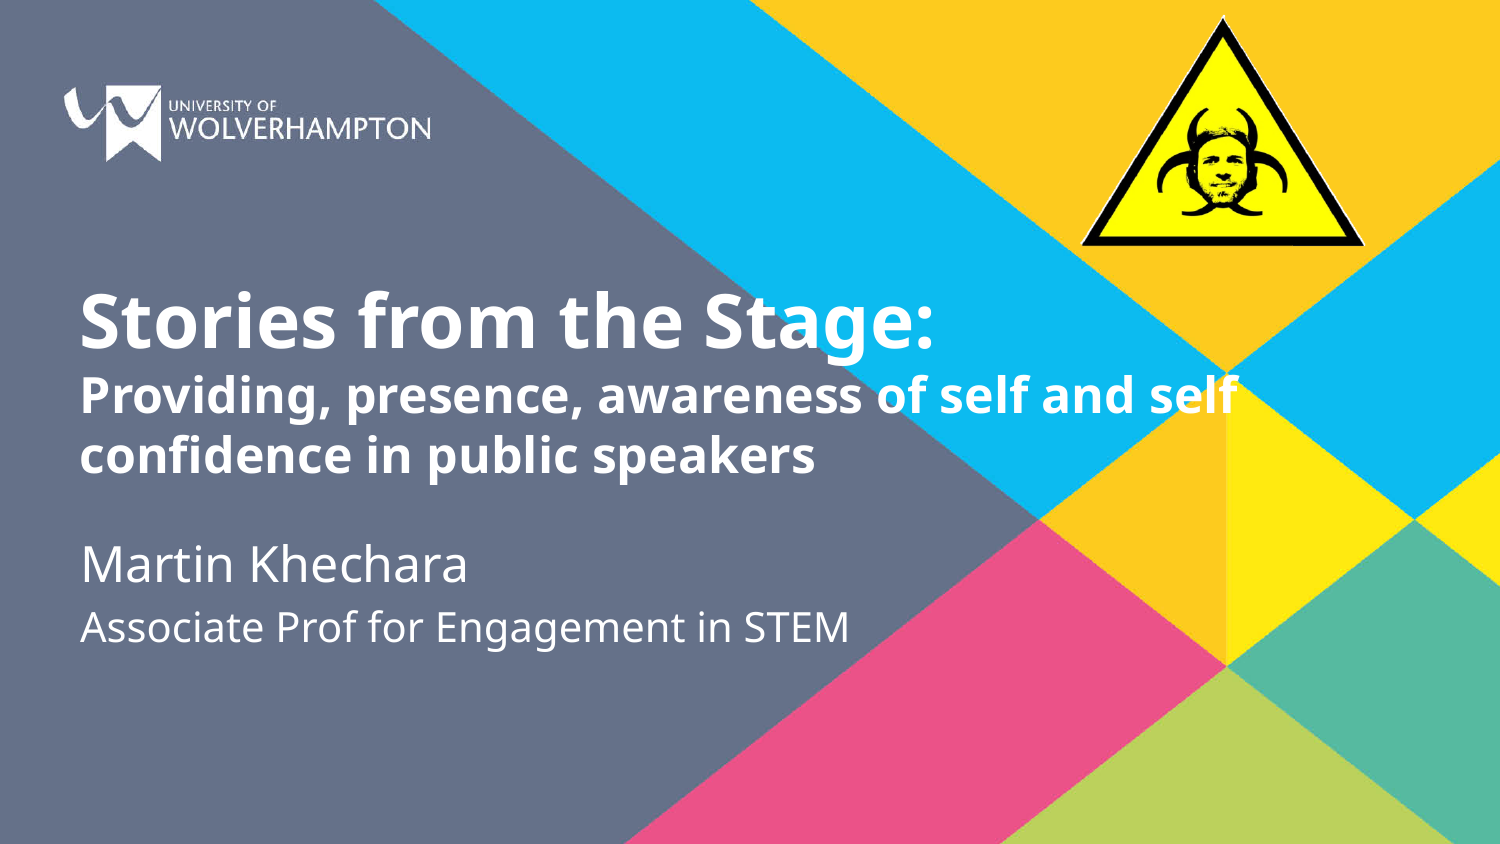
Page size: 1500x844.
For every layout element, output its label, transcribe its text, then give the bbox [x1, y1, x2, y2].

title Stories from the Stage: Providing, presence, awareness of self and self confidence in public speakers [64, 268, 1340, 490]
subtitle Martin Khechara Associate Prof for Engagement in STEM [64, 525, 1115, 741]
picture [750, 0, 1500, 283]
picture [0, 0, 1500, 844]
